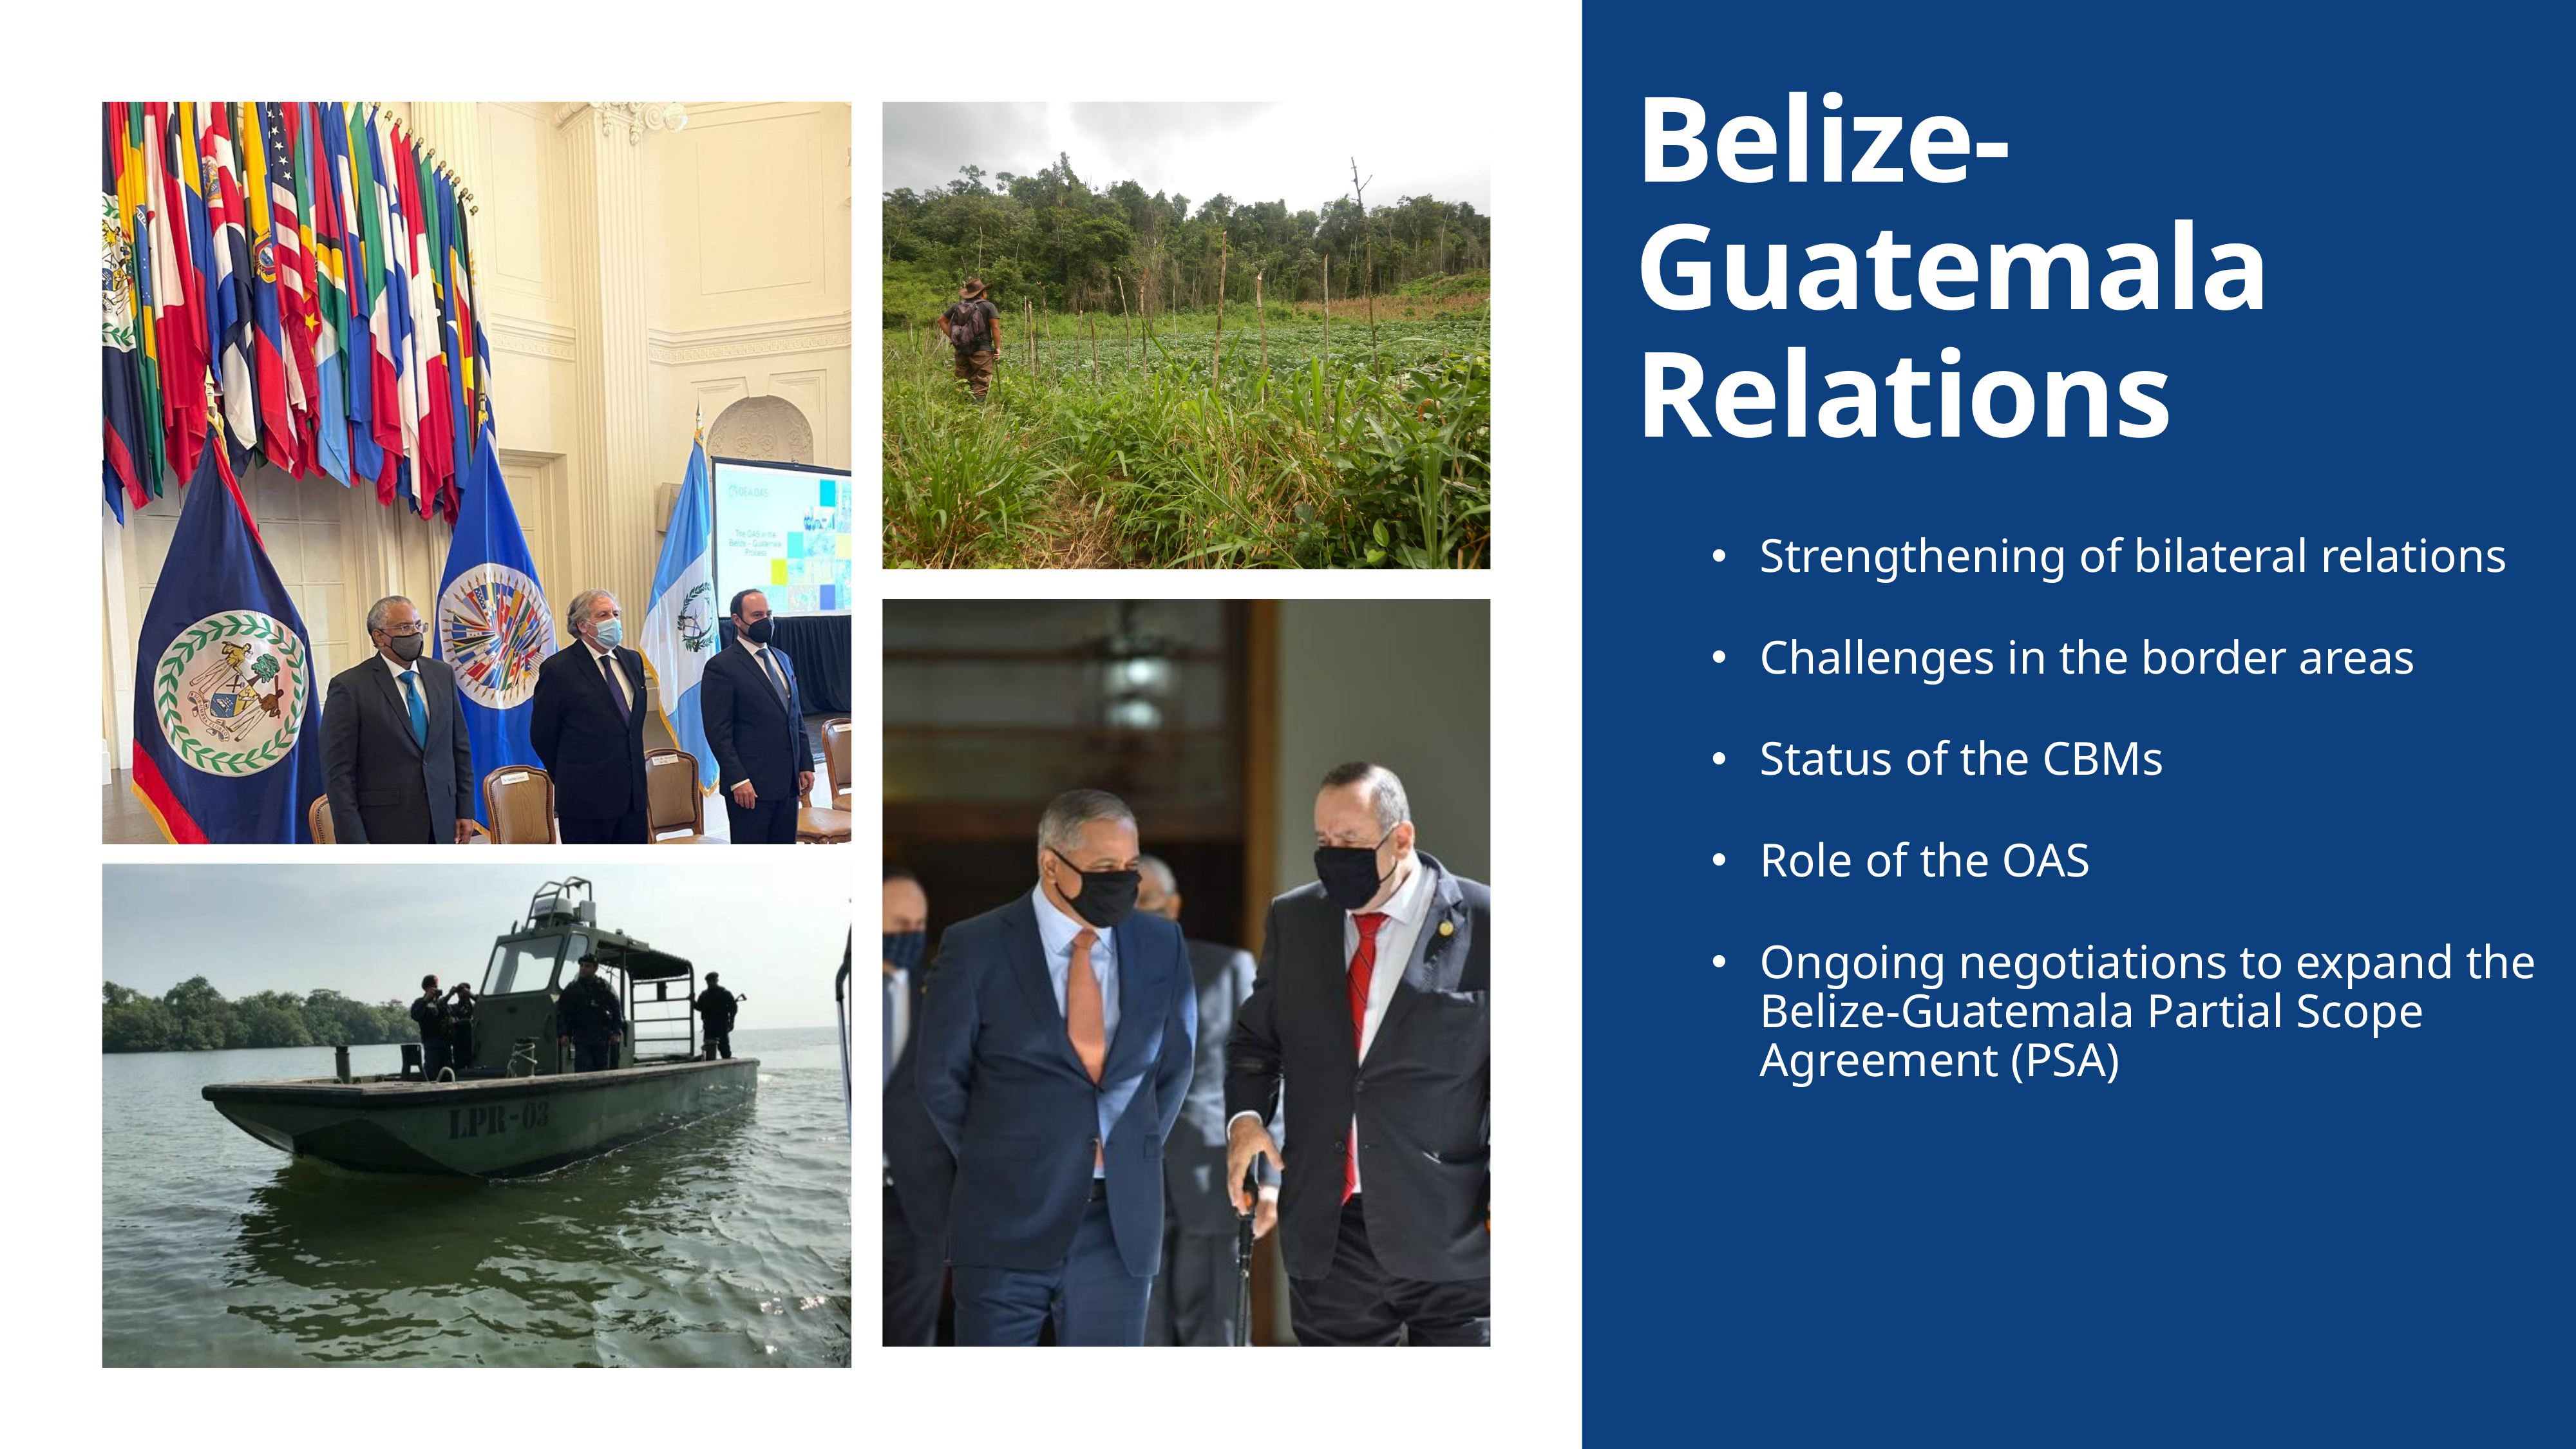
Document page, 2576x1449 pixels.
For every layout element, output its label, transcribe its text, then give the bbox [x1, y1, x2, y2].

list Strengthening of bilateral relations Challenges in the border areas Status of the CBMs Role of the OAS Ongoing negotiations to expand the Belize-Guatemala Partial Scope Agreement (PSA) [1701, 528, 2547, 1422]
picture [882, 102, 1491, 569]
text_box [1582, 0, 2576, 1449]
title Belize-Guatemala Relations [1625, 105, 2576, 468]
picture [102, 102, 852, 844]
picture [882, 599, 1491, 1347]
picture [102, 864, 852, 1368]
